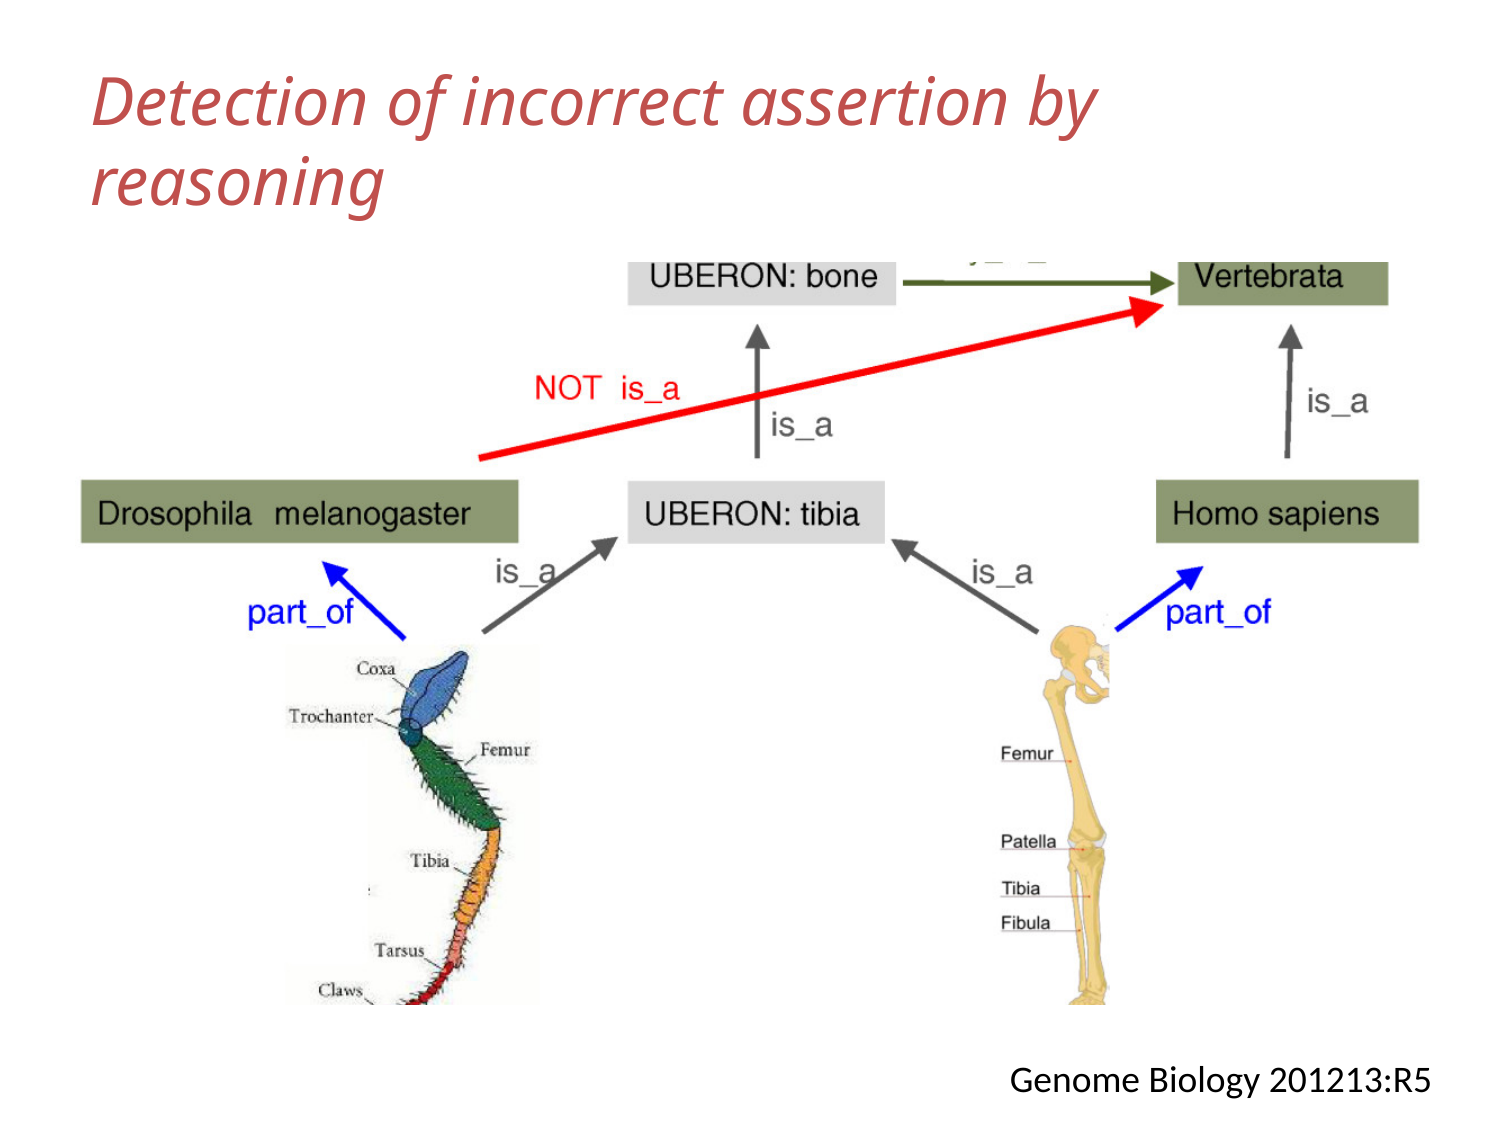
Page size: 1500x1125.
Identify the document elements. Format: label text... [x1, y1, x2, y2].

title Detection of incorrect assertion by reasoning [75, 45, 1425, 233]
text_box Genome Biology 201213:R5 [995, 1047, 1448, 1107]
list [74, 262, 1426, 1006]
